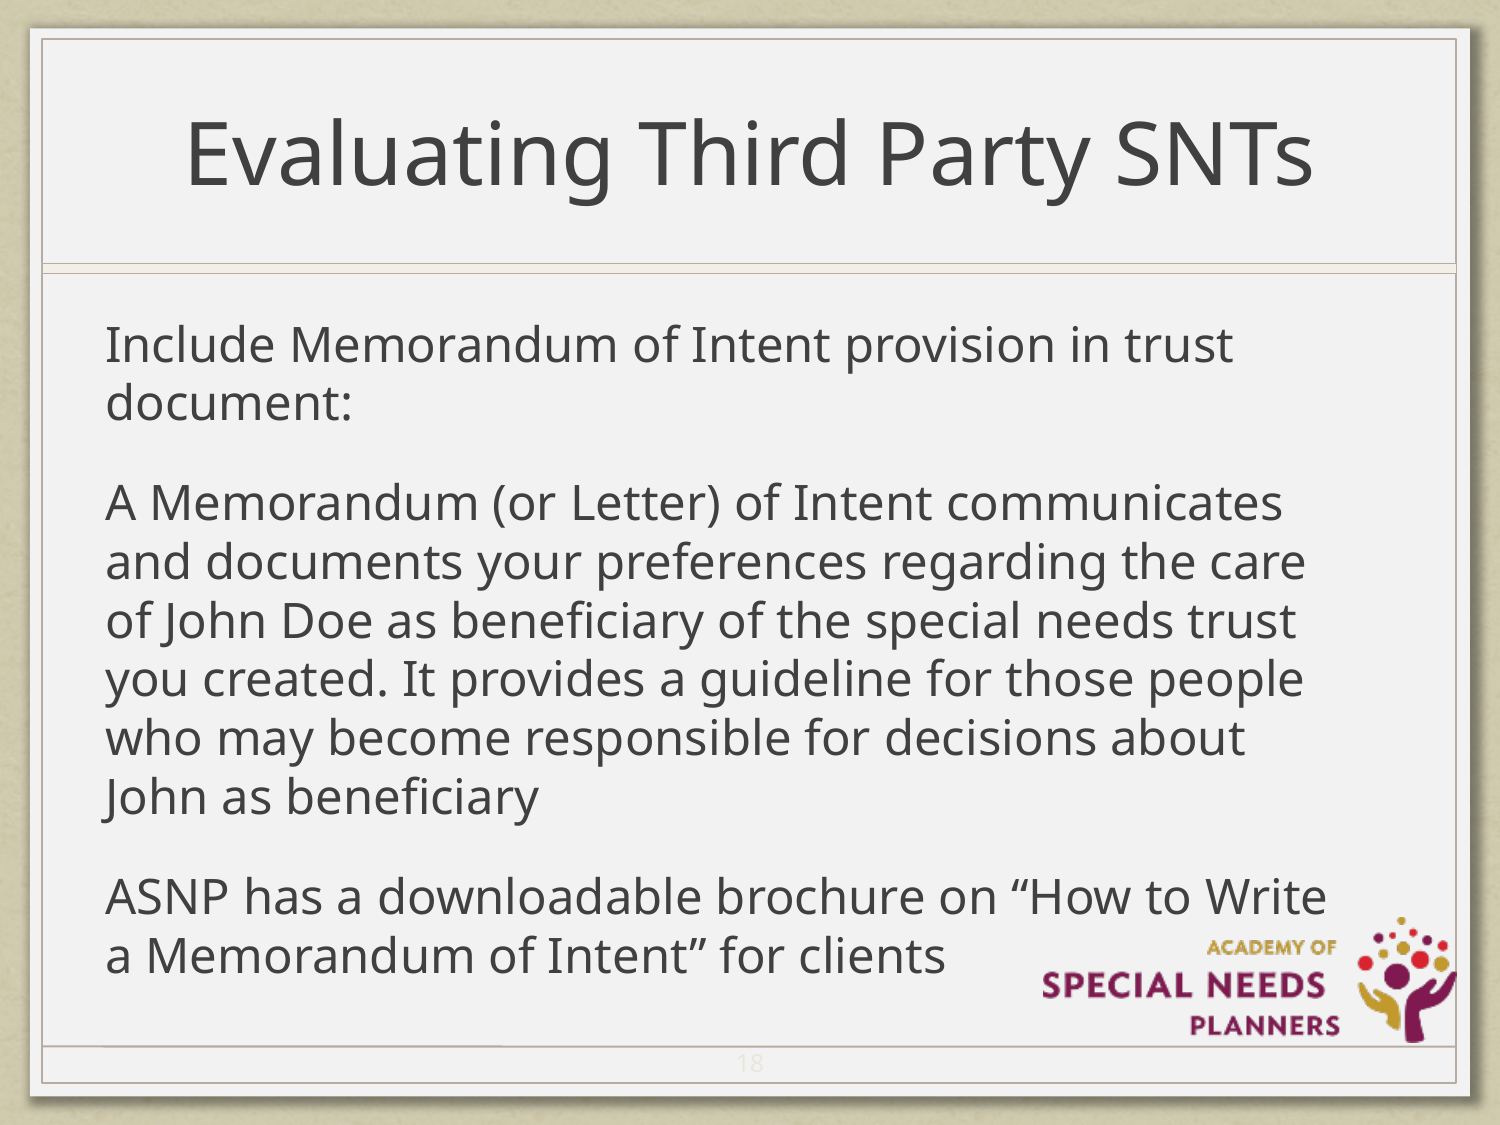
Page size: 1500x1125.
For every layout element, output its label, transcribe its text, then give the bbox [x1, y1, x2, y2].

title Evaluating Third Party SNTs [147, 40, 1353, 260]
picture [1043, 917, 1457, 1043]
list Include Memorandum of Intent provision in trust document: A Memorandum (or Letter) of Intent communicates and documents your preferences regarding the care of John Doe as beneficiary of the special needs trust you created. It provides a guideline for those people who may become responsible for decisions about John as beneficiary ASNP has a downloadable brochure on “How to Write a Memorandum of Intent” for clients [90, 305, 1366, 995]
slide_number 18 [687, 1042, 813, 1088]
